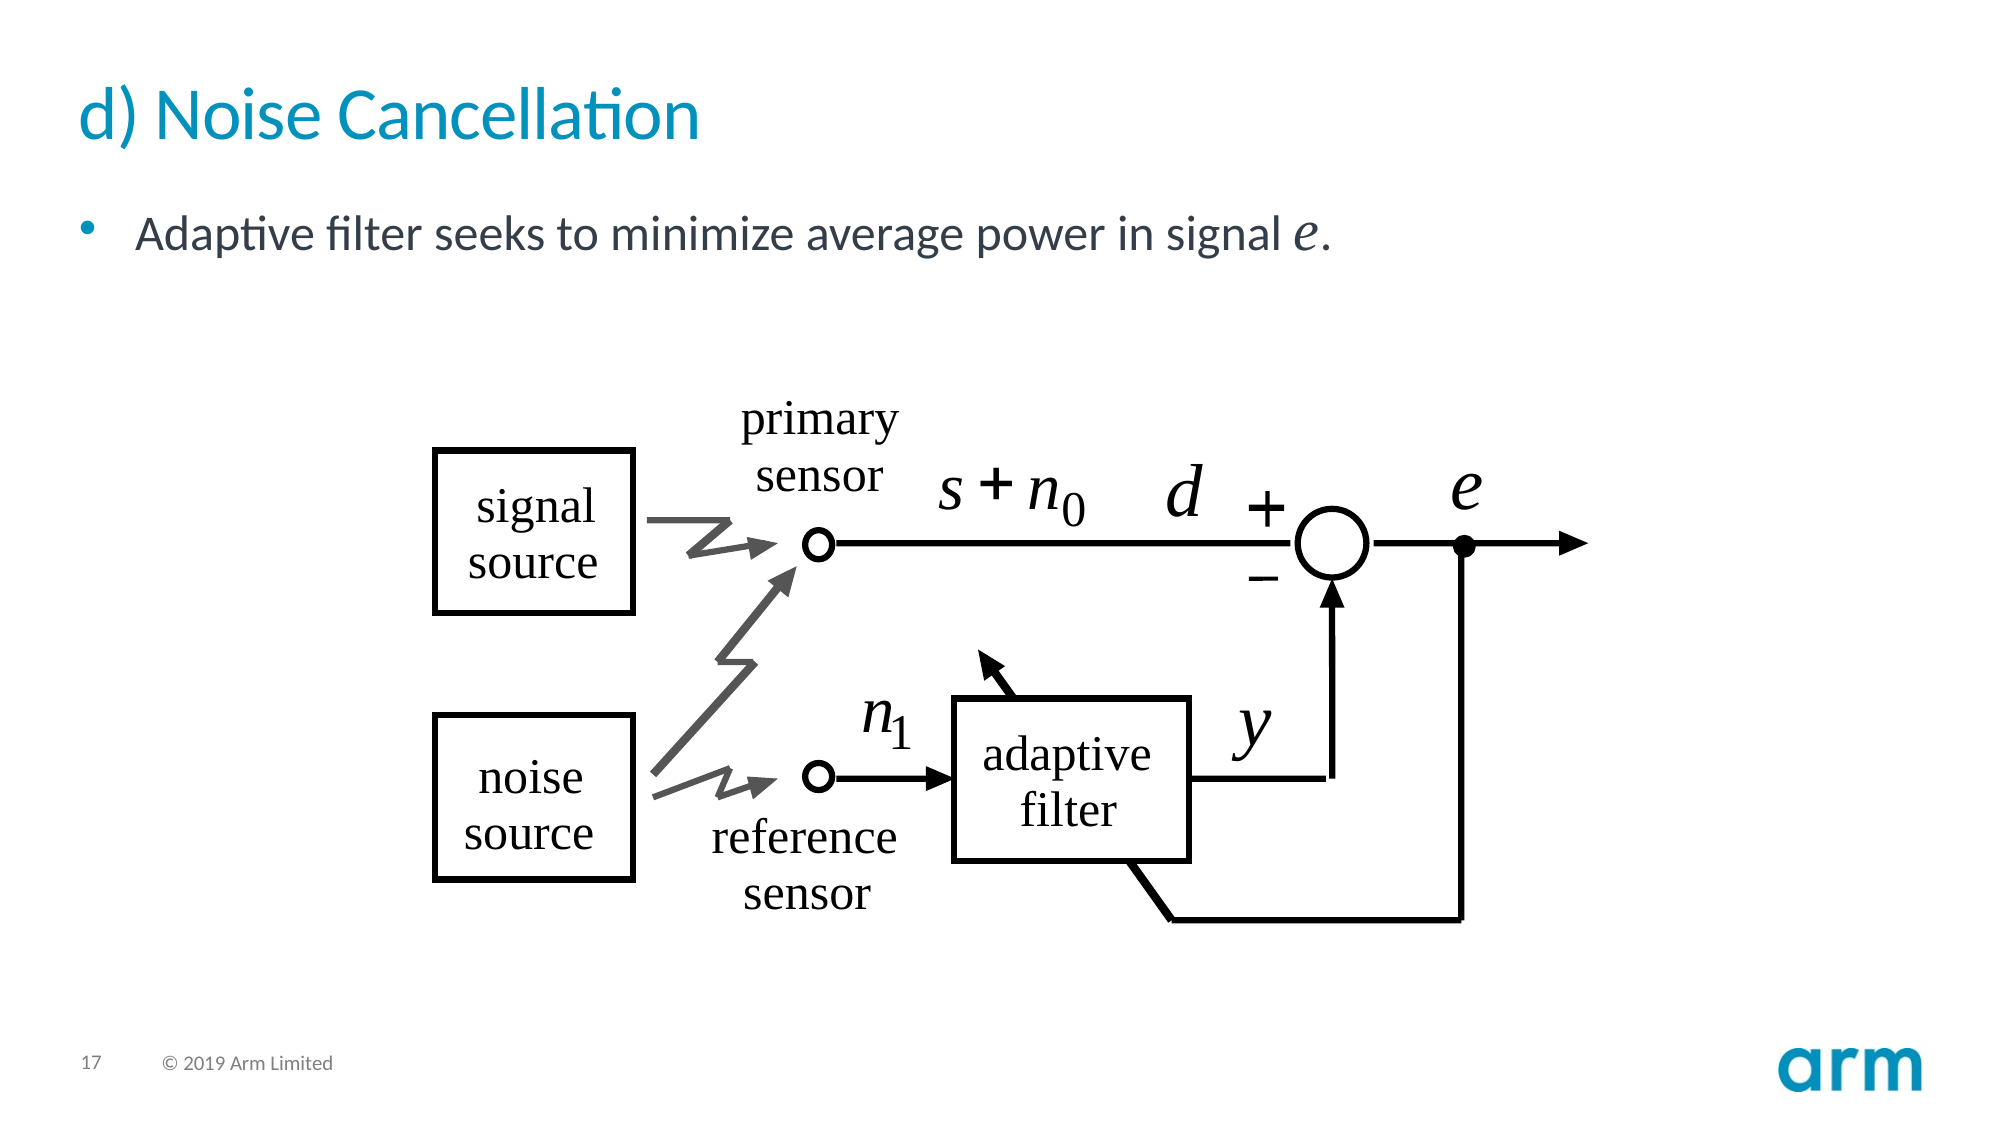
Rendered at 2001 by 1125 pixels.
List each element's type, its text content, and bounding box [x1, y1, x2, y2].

picture [1778, 1048, 1794, 1067]
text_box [432, 384, 1607, 944]
picture [1889, 1048, 1903, 1053]
list Adaptive filter seeks to minimize average power in signal e. [78, 192, 1922, 1004]
title d) Noise Cancellation [78, 78, 1922, 186]
picture [1911, 1048, 1922, 1062]
picture [1788, 1056, 1812, 1083]
picture [1778, 1072, 1794, 1092]
picture [1803, 1048, 1922, 1092]
